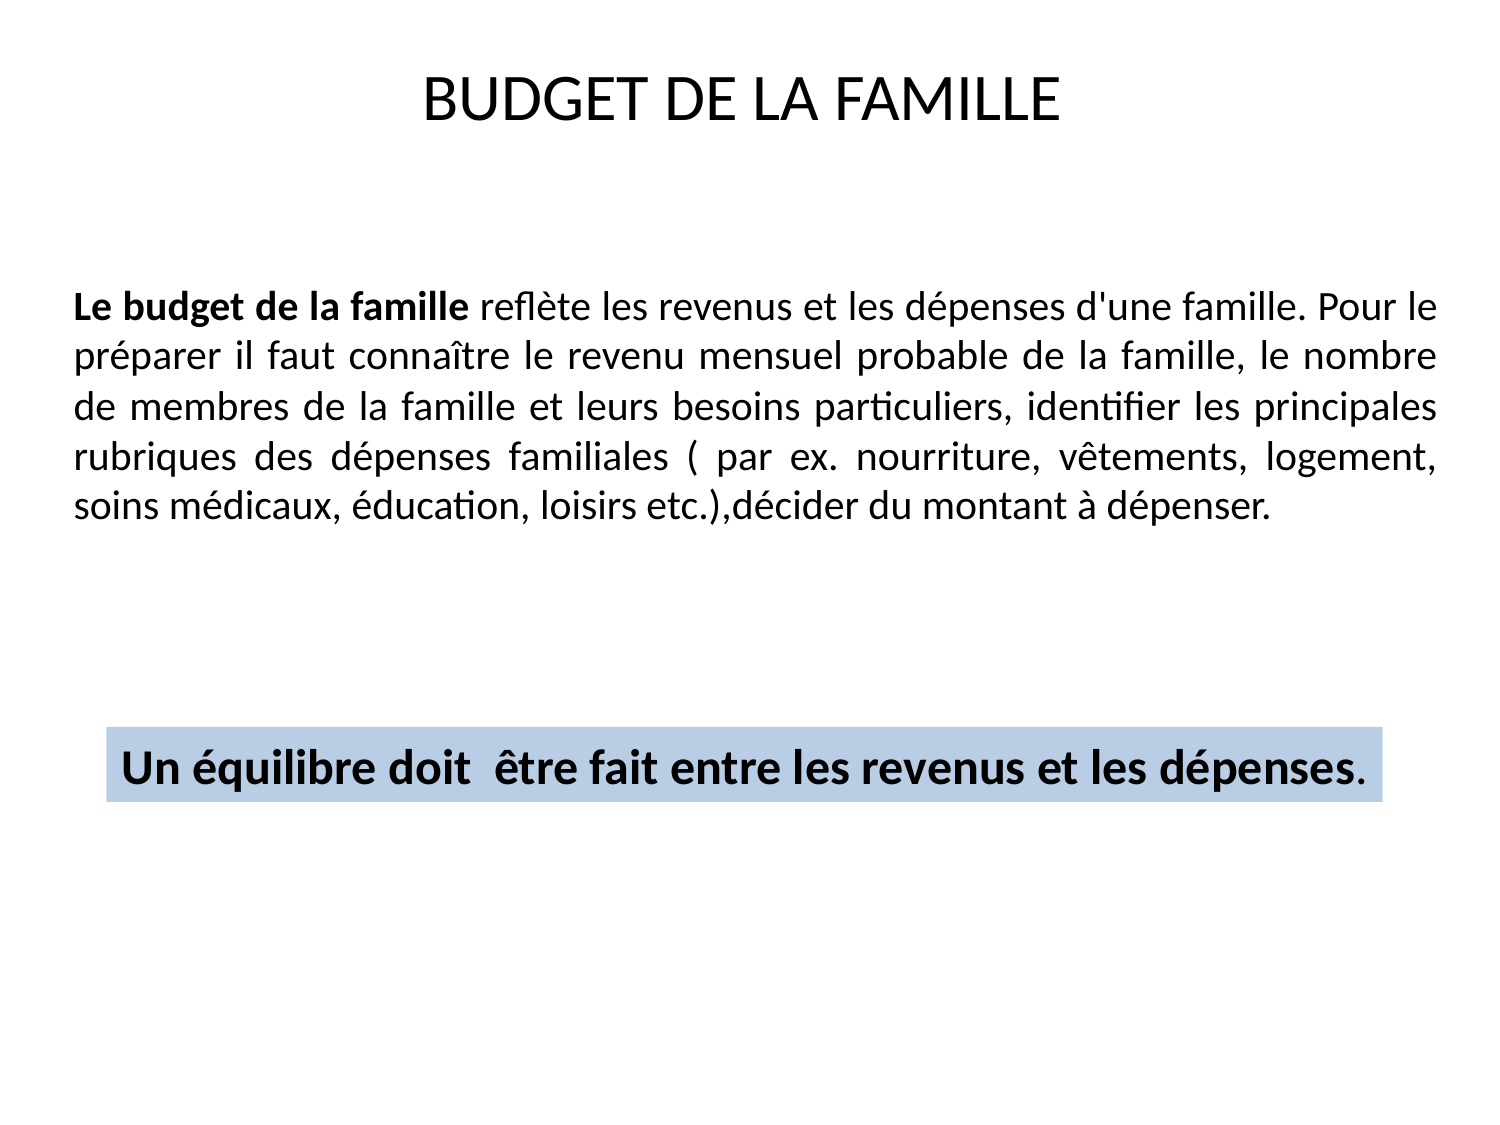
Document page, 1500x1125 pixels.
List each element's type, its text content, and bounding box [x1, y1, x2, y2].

text_box BUDGET DE LA FAMILLE [246, 46, 1254, 142]
text_box Le budget de la famille reflète les revenus et les dépenses d'une famille. Pour le préparer il faut connaître le revenu mensuel probable de la famille, le nombre de membres de la famille et leurs besoins particuliers, identifier les principales rubriques des dépenses familiales ( par ex. nourriture, vêtements, logement, soins médicaux, éducation, loisirs etc.),décider du montant à dépenser. [58, 270, 1453, 536]
text_box Un équilibre doit être fait entre les revenus et les dépenses. [106, 726, 1383, 802]
